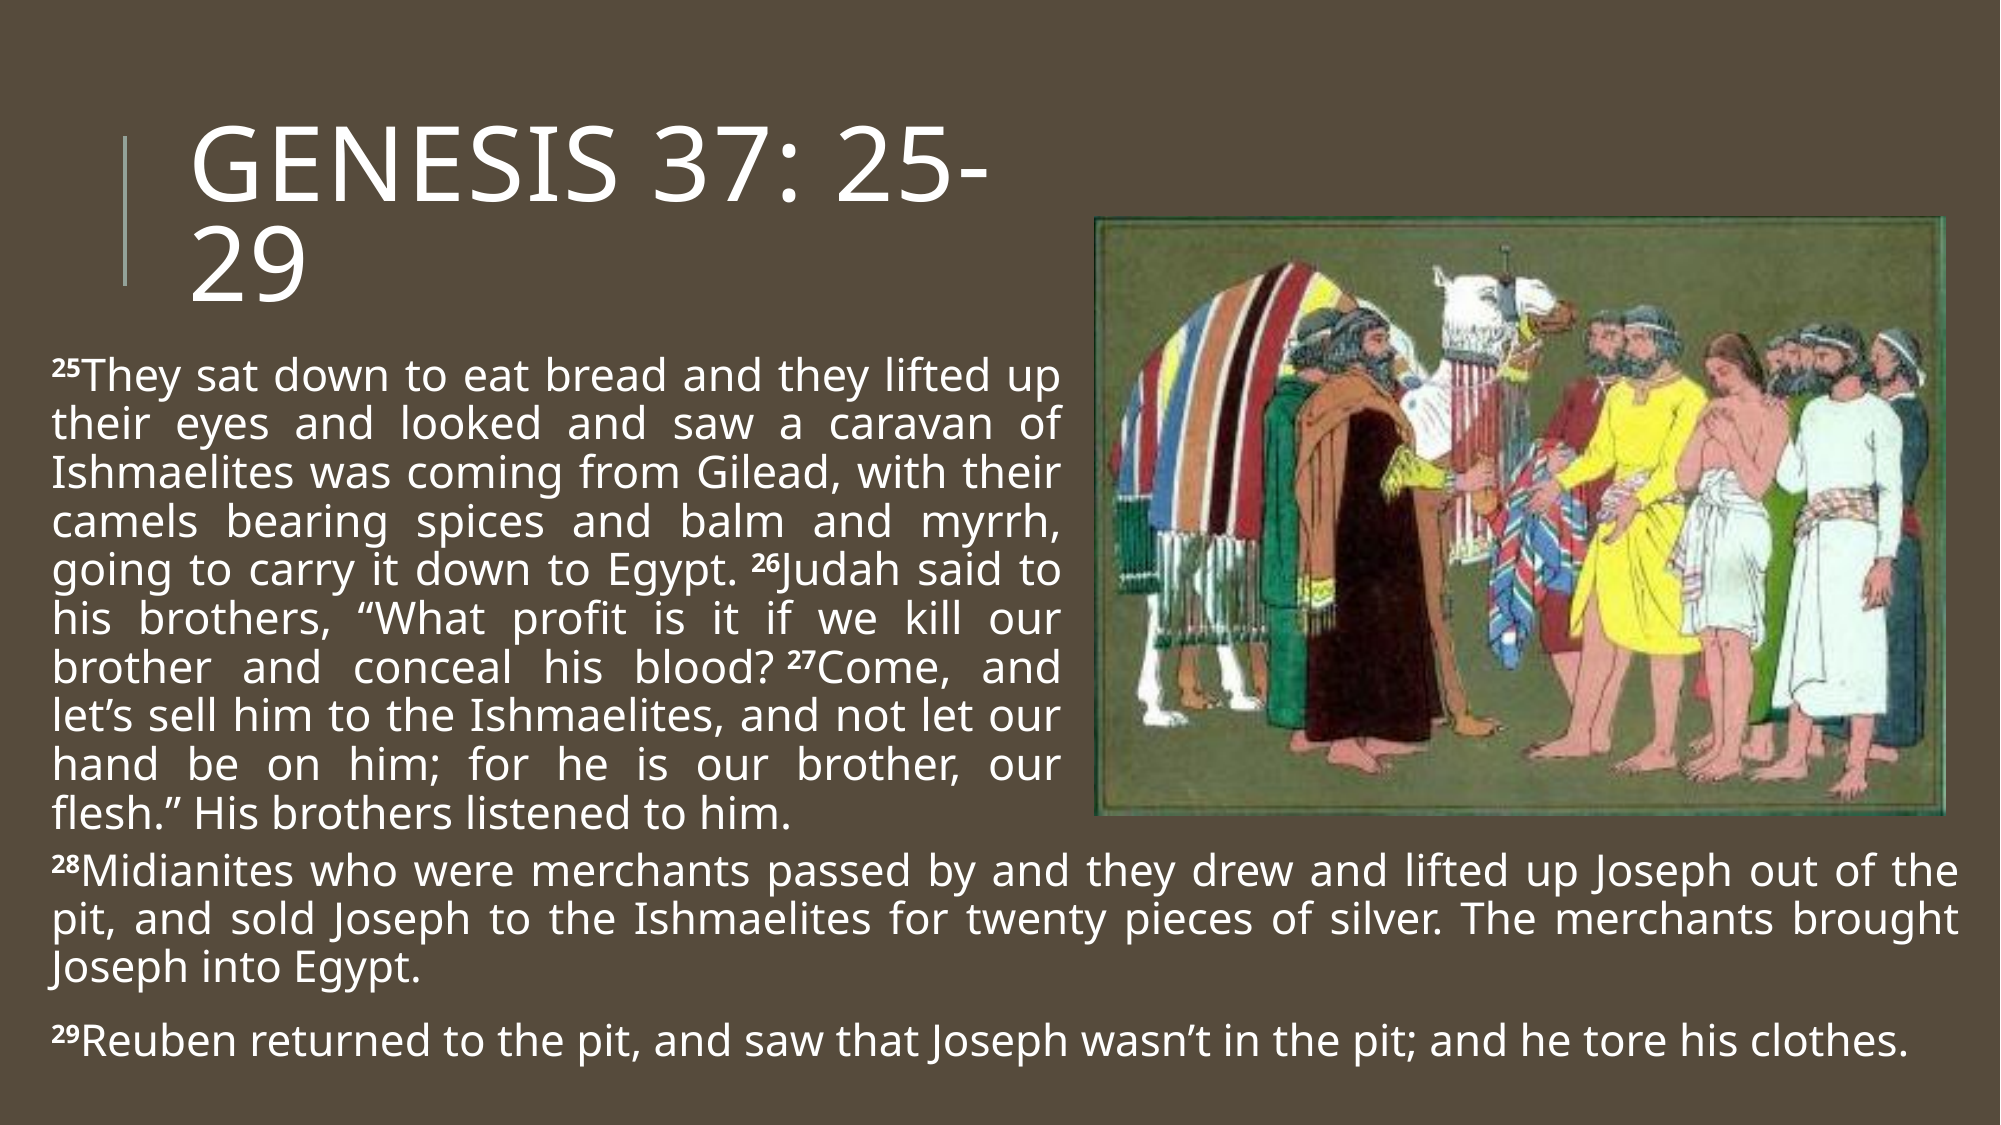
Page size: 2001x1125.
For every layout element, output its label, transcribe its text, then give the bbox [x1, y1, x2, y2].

picture [1094, 215, 1946, 817]
title Genesis 37: 25-29 [173, 98, 1089, 345]
list 25They sat down to eat bread and they lifted up their eyes and looked and saw a caravan of Ishmaelites was coming from Gilead, with their camels bearing spices and balm and myrrh, going to carry it down to Egypt. 26Judah said to his brothers, “What profit is it if we kill our brother and conceal his blood? 27Come, and let’s sell him to the Ishmaelites, and not let our hand be on him; for he is our brother, our flesh.” His brothers listened to him. [29, 344, 1071, 841]
text_box 28Midianites who were merchants passed by and they drew and lifted up Joseph out of the pit, and sold Joseph to the Ishmaelites for twenty pieces of silver. The merchants brought Joseph into Egypt. 29Reuben returned to the pit, and saw that Joseph wasn’t in the pit; and he tore his clothes. [29, 841, 1970, 1101]
